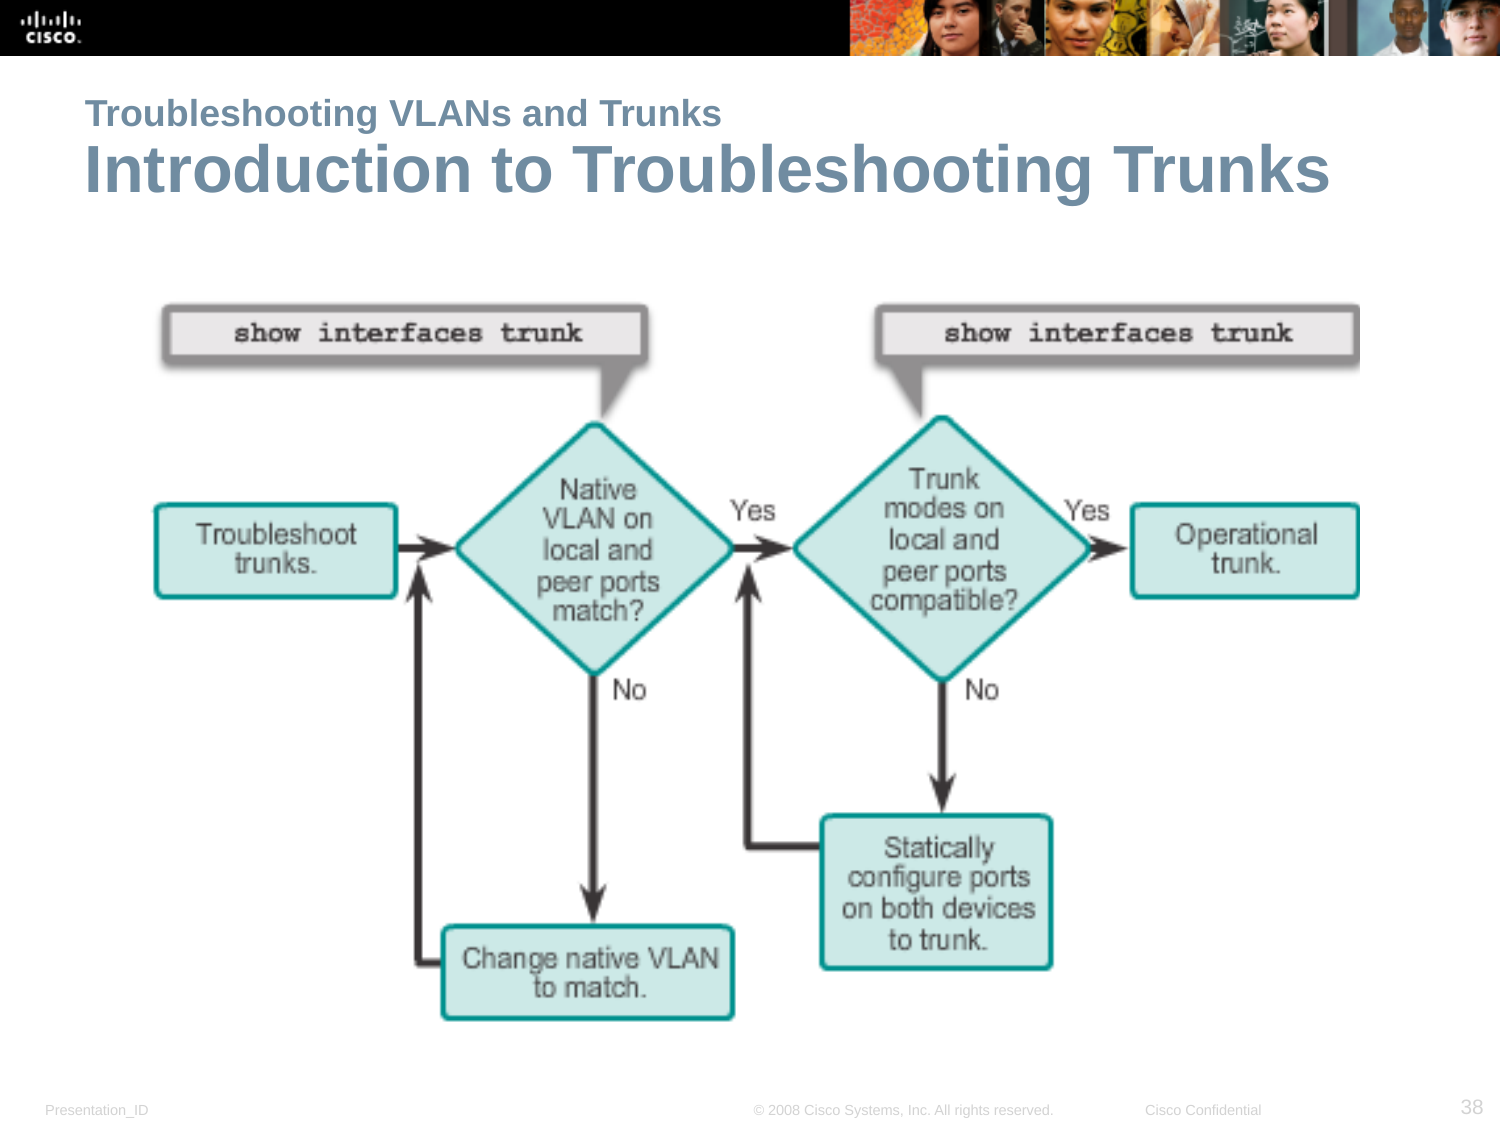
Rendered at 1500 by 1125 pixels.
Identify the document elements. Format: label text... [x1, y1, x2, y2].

picture [0, 0, 1500, 56]
picture [72, 229, 1361, 1035]
title Troubleshooting VLANs and Trunks Introduction to Troubleshooting Trunks [71, 75, 1408, 214]
